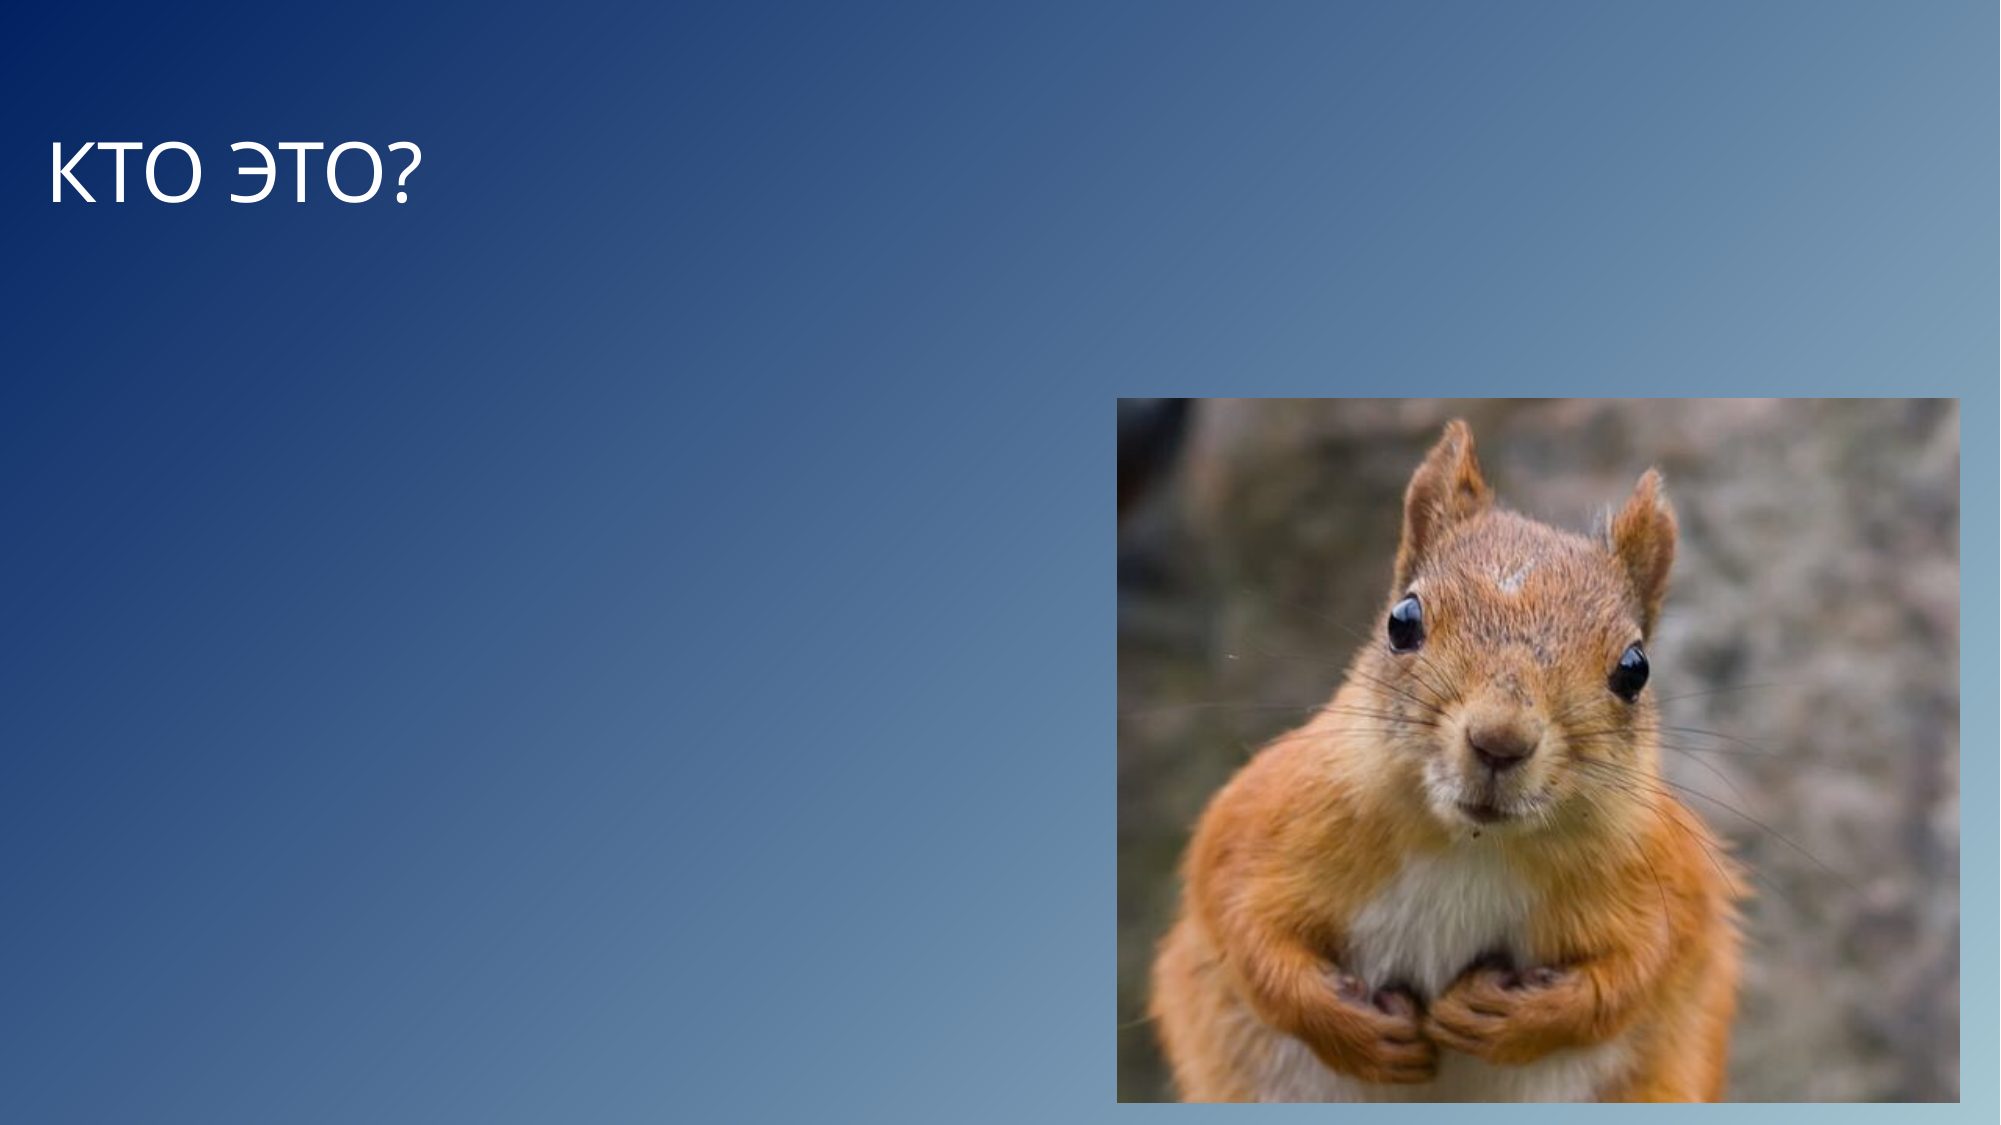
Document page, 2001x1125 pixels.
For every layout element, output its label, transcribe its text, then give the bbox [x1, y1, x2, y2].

picture [1116, 398, 1960, 1103]
text_box КТО ЭТО? [30, 111, 800, 272]
